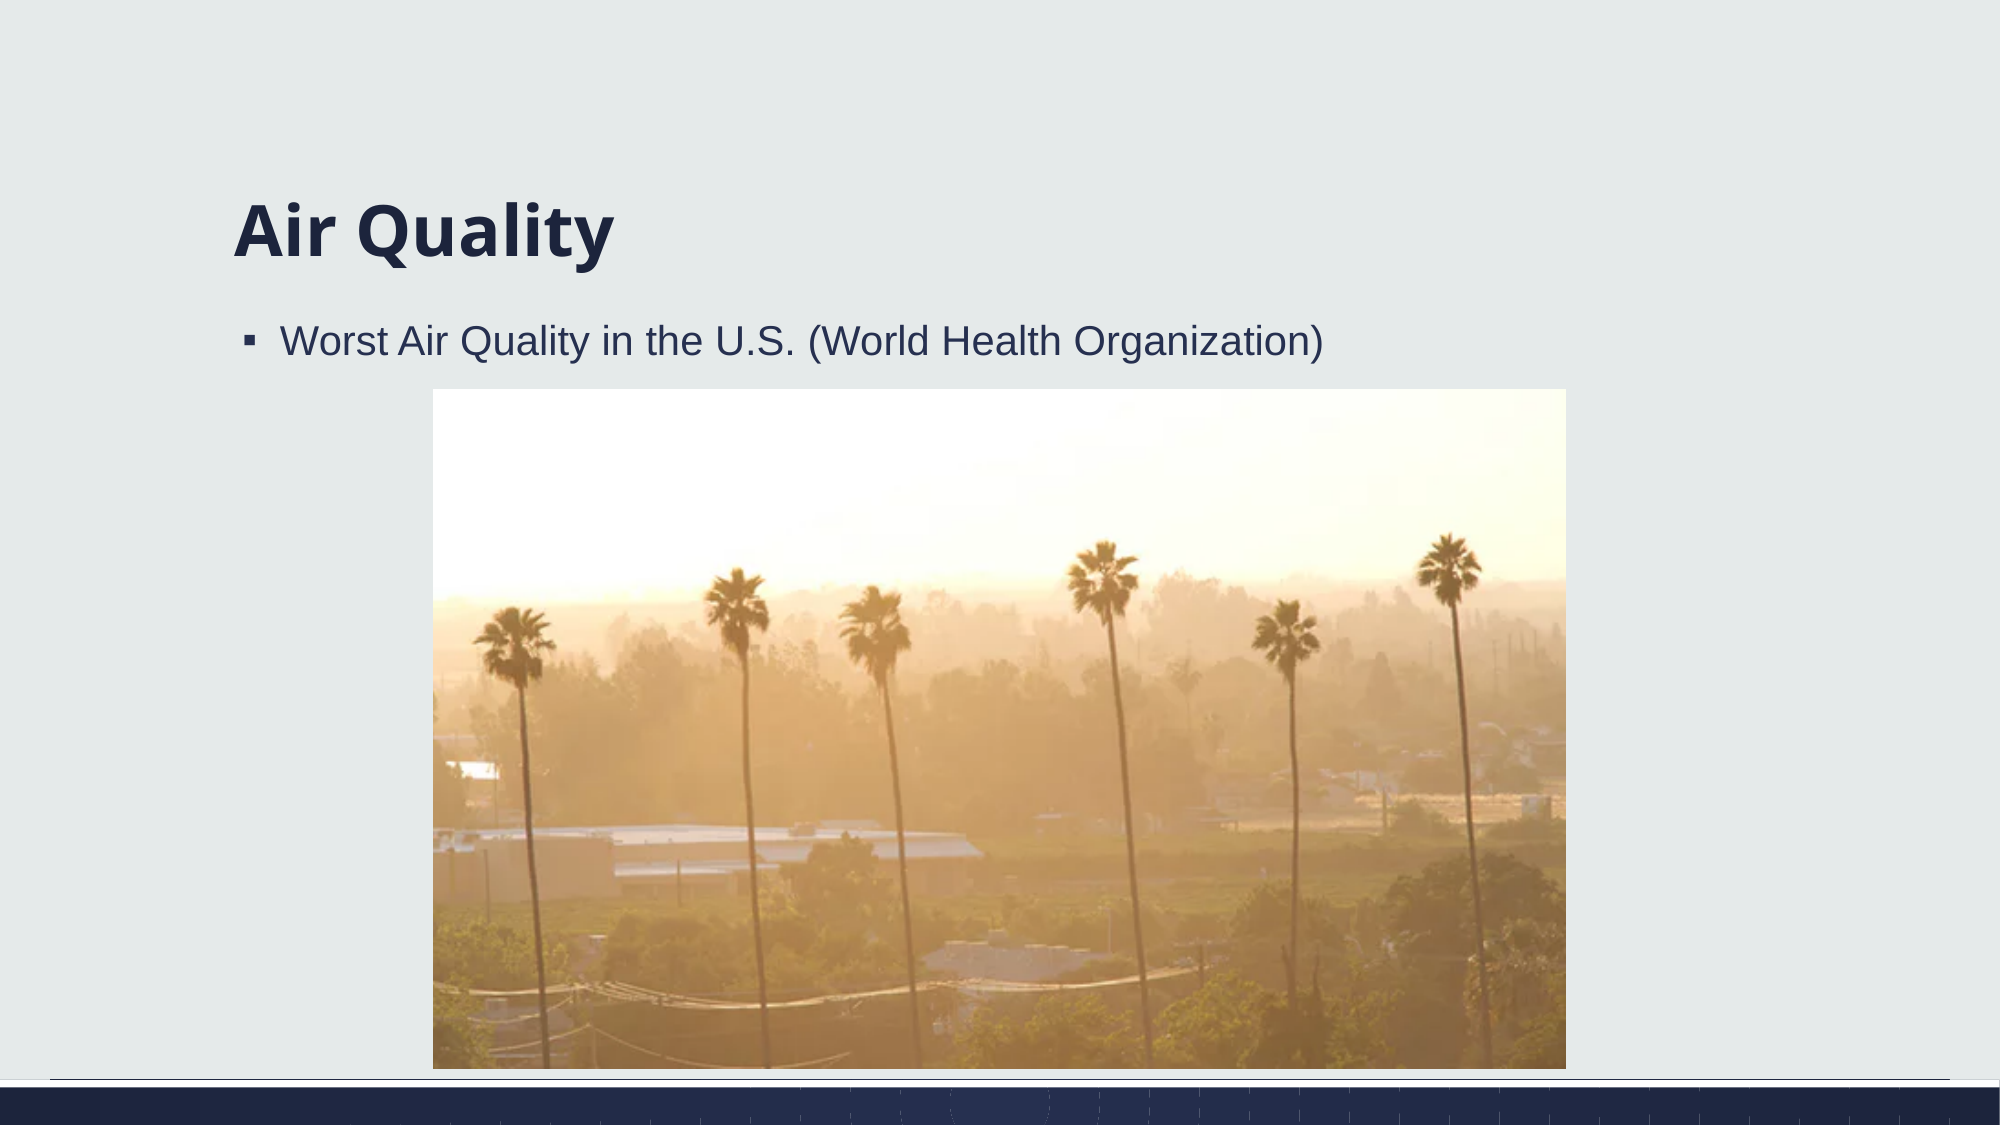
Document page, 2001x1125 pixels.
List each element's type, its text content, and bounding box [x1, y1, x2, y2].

list Worst Air Quality in the U.S. (World Health Organization) [219, 311, 1780, 990]
title Air Quality [219, 76, 1780, 279]
picture [433, 389, 1566, 1069]
